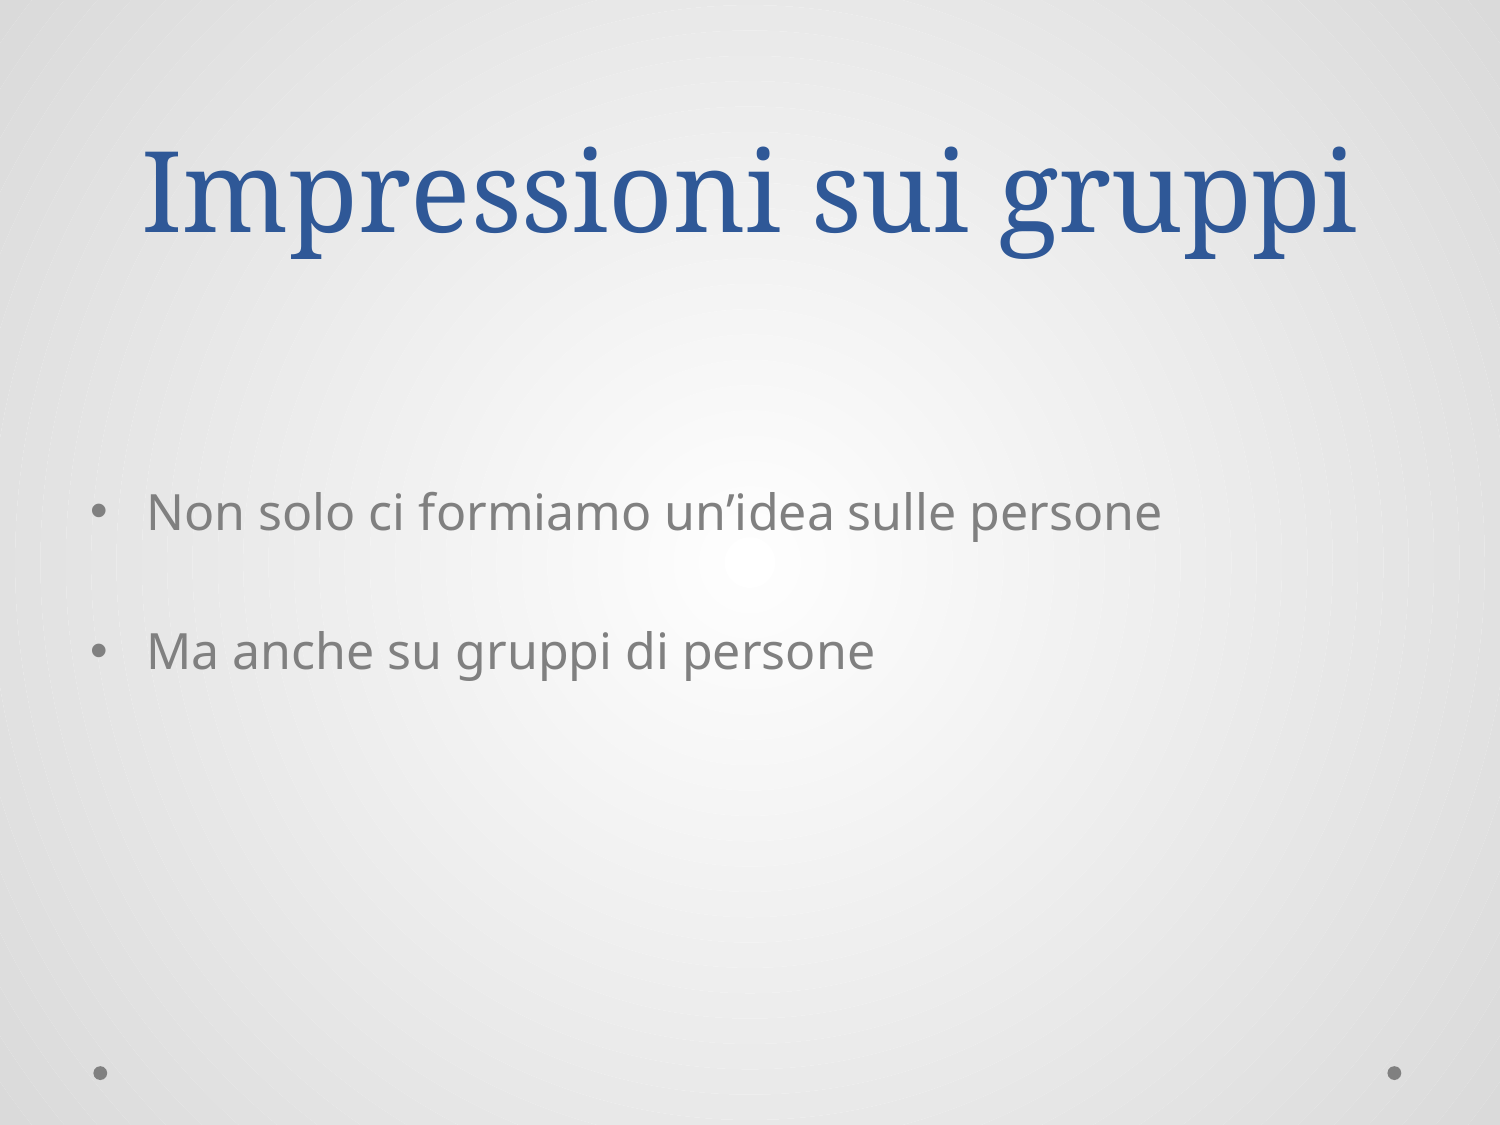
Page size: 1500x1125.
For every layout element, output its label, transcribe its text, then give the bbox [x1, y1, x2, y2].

title Impressioni sui gruppi [75, 0, 1425, 262]
list Non solo ci formiamo un’idea sulle persone Ma anche su gruppi di persone [75, 262, 1425, 1005]
